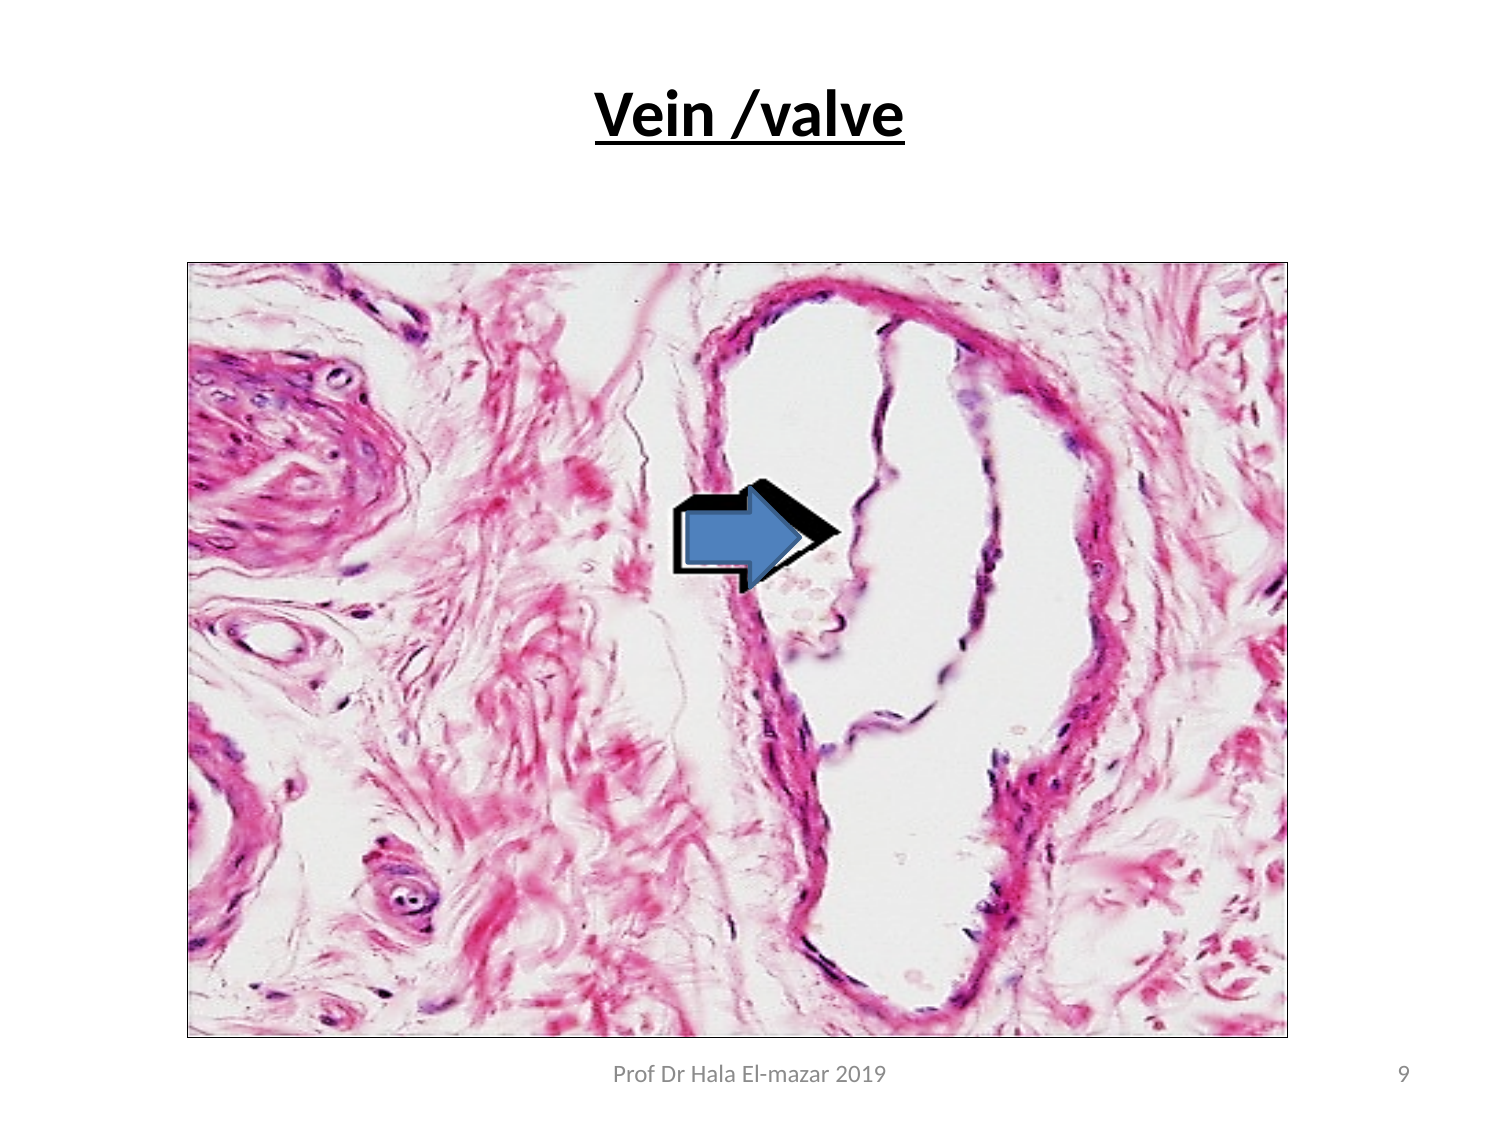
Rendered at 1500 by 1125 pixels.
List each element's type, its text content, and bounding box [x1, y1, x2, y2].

title Vein /valve [75, 45, 1425, 175]
footer Prof Dr Hala El-mazar 2019 [512, 1046, 988, 1103]
slide_number 9 [1074, 1042, 1425, 1103]
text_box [187, 262, 1288, 1038]
